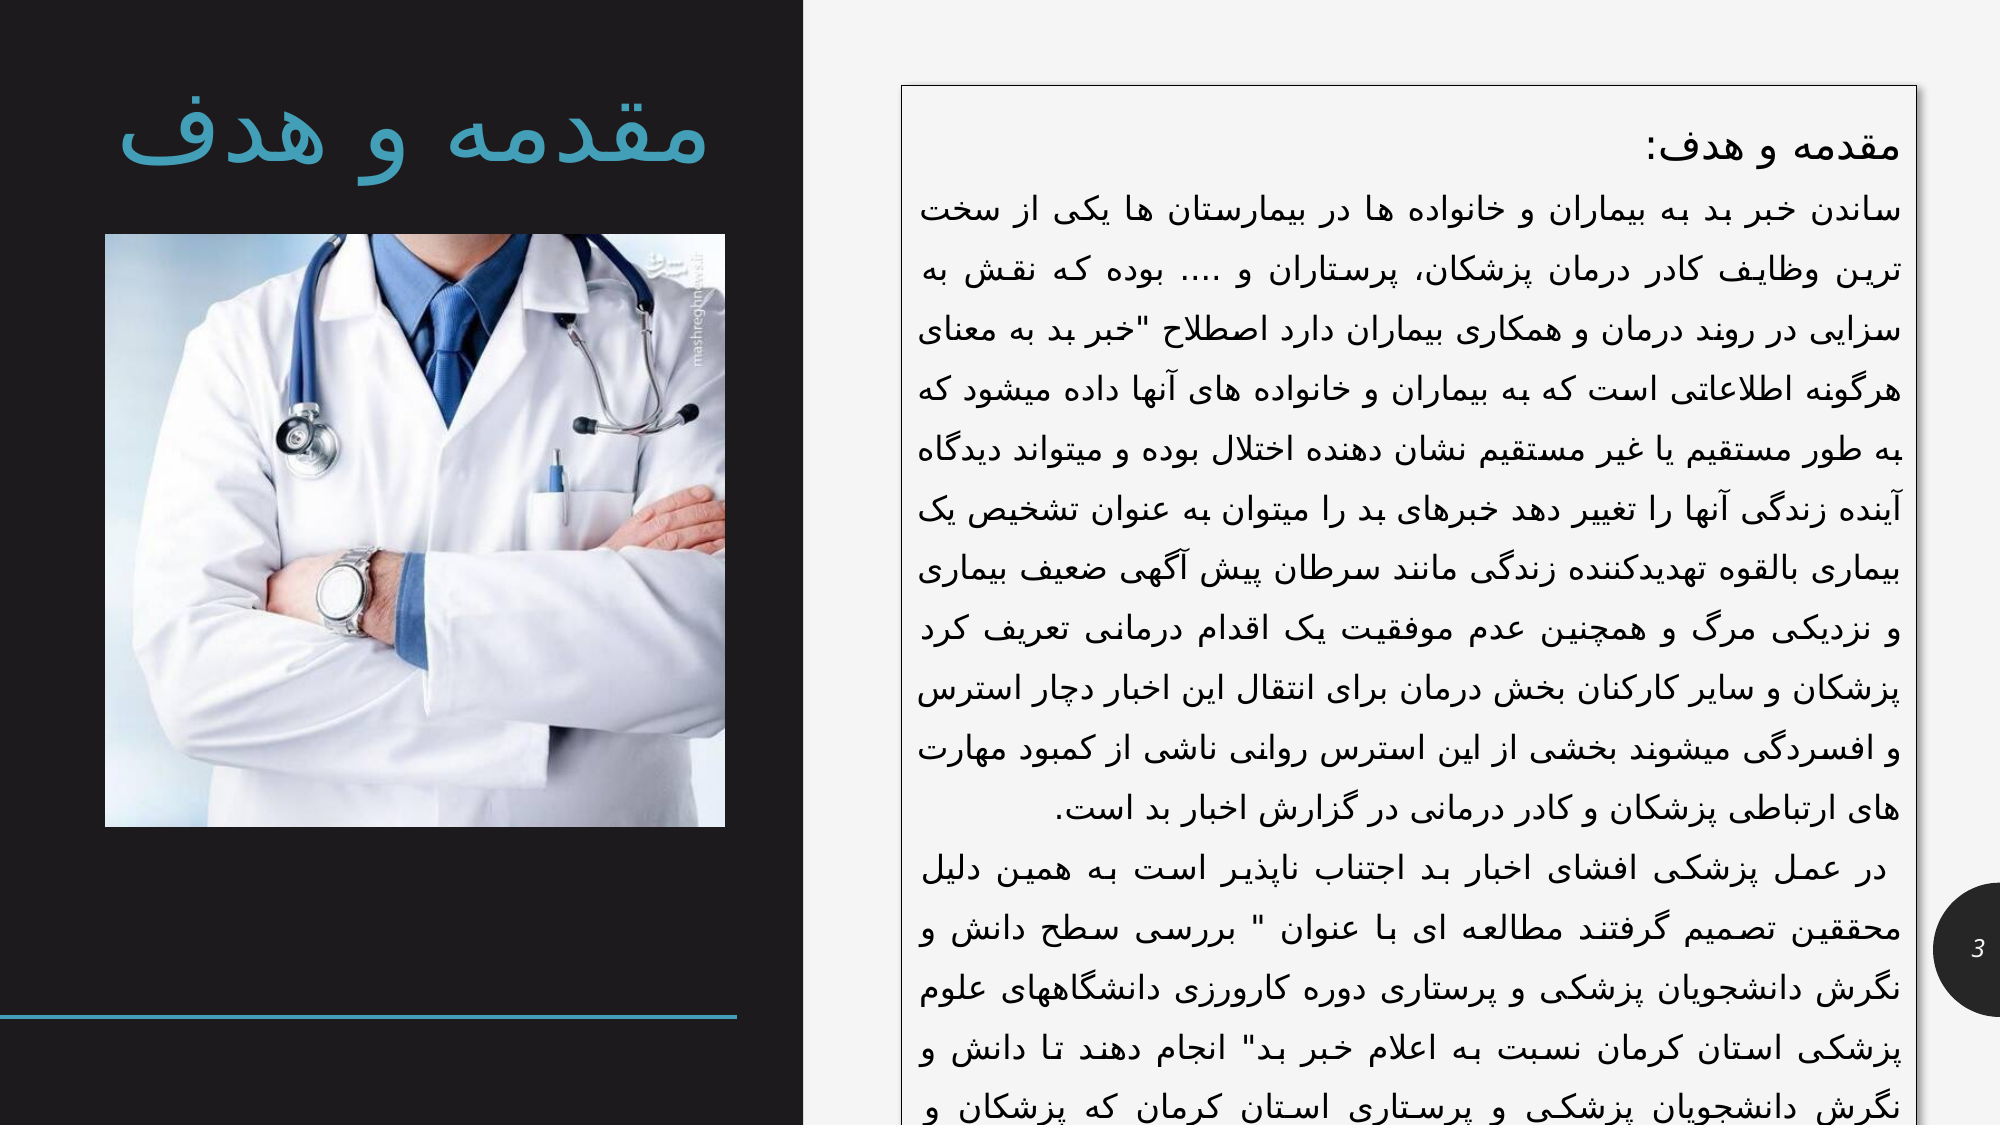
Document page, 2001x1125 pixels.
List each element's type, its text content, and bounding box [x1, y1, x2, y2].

text_box مقدمه و هدف: ساندن خبر بد به بیماران و خانواده ها در بیمارستان ها یکی از سخت ترین وظایف کادر درمان پزشکان، پرستاران و .... بوده که نقش به سزایی در روند درمان و همکاری بیماران دارد اصطلاح "خبر بد به معنای هرگونه اطلاعاتی است که به بیماران و خانواده های آنها داده میشود که به طور مستقیم یا غیر مستقیم نشان دهنده اختلال بوده و میتواند دیدگاه آینده زندگی آنها را تغییر دهد خبرهای بد را میتوان به عنوان تشخیص یک بیماری بالقوه تهدیدکننده زندگی مانند سرطان پیش آگهی ضعیف بیماری و نزدیکی مرگ و همچنین عدم موفقیت یک اقدام درمانی تعریف کرد پزشکان و سایر کارکنان بخش درمان برای انتقال این اخبار دچار استرس و افسردگی میشوند بخشی از این استرس روانی ناشی از کمبود مهارت های ارتباطی پزشکان و کادر درمانی در گزارش اخبار بد است. در عمل پزشکی افشای اخبار بد اجتناب ناپذیر است به همین دلیل محققین تصمیم گرفتند مطالعه ای با عنوان " بررسی سطح دانش و نگرش دانشجویان پزشکی و پرستاری دوره کارورزی دانشگاههای علوم پزشکی استان کرمان نسبت به اعلام خبر بد" انجام دهند تا دانش و نگرش دانشجویان پزشکی و پرستاری استان کرمان که پزشکان و پرستاران آینده هستند را نسبت به رساندن خبر بد بررسی کنند. [901, 85, 1917, 1125]
picture [105, 234, 725, 827]
slide_number 3 [1933, 919, 2000, 980]
title مقدمه و هدف [100, 62, 730, 191]
